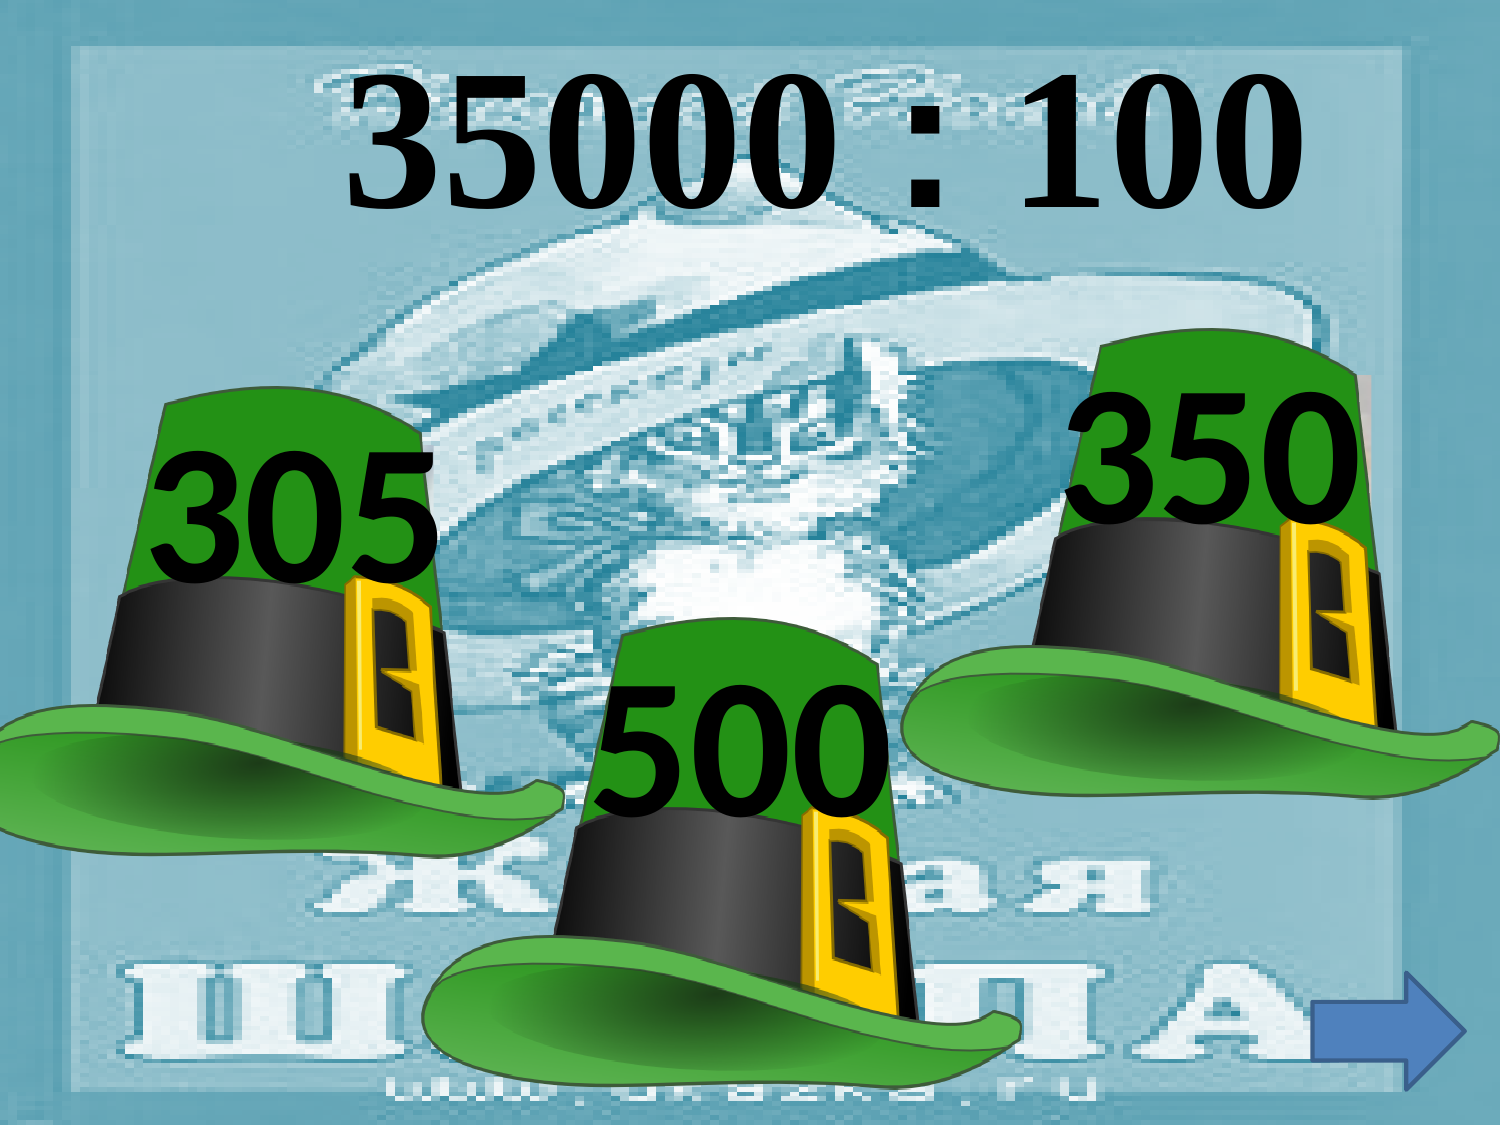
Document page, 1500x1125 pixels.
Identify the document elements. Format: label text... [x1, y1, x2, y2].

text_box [421, 609, 1023, 1091]
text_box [0, 374, 566, 859]
text_box [1310, 970, 1467, 1092]
text_box 35000 : 100 [328, 0, 1418, 255]
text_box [899, 316, 1500, 801]
